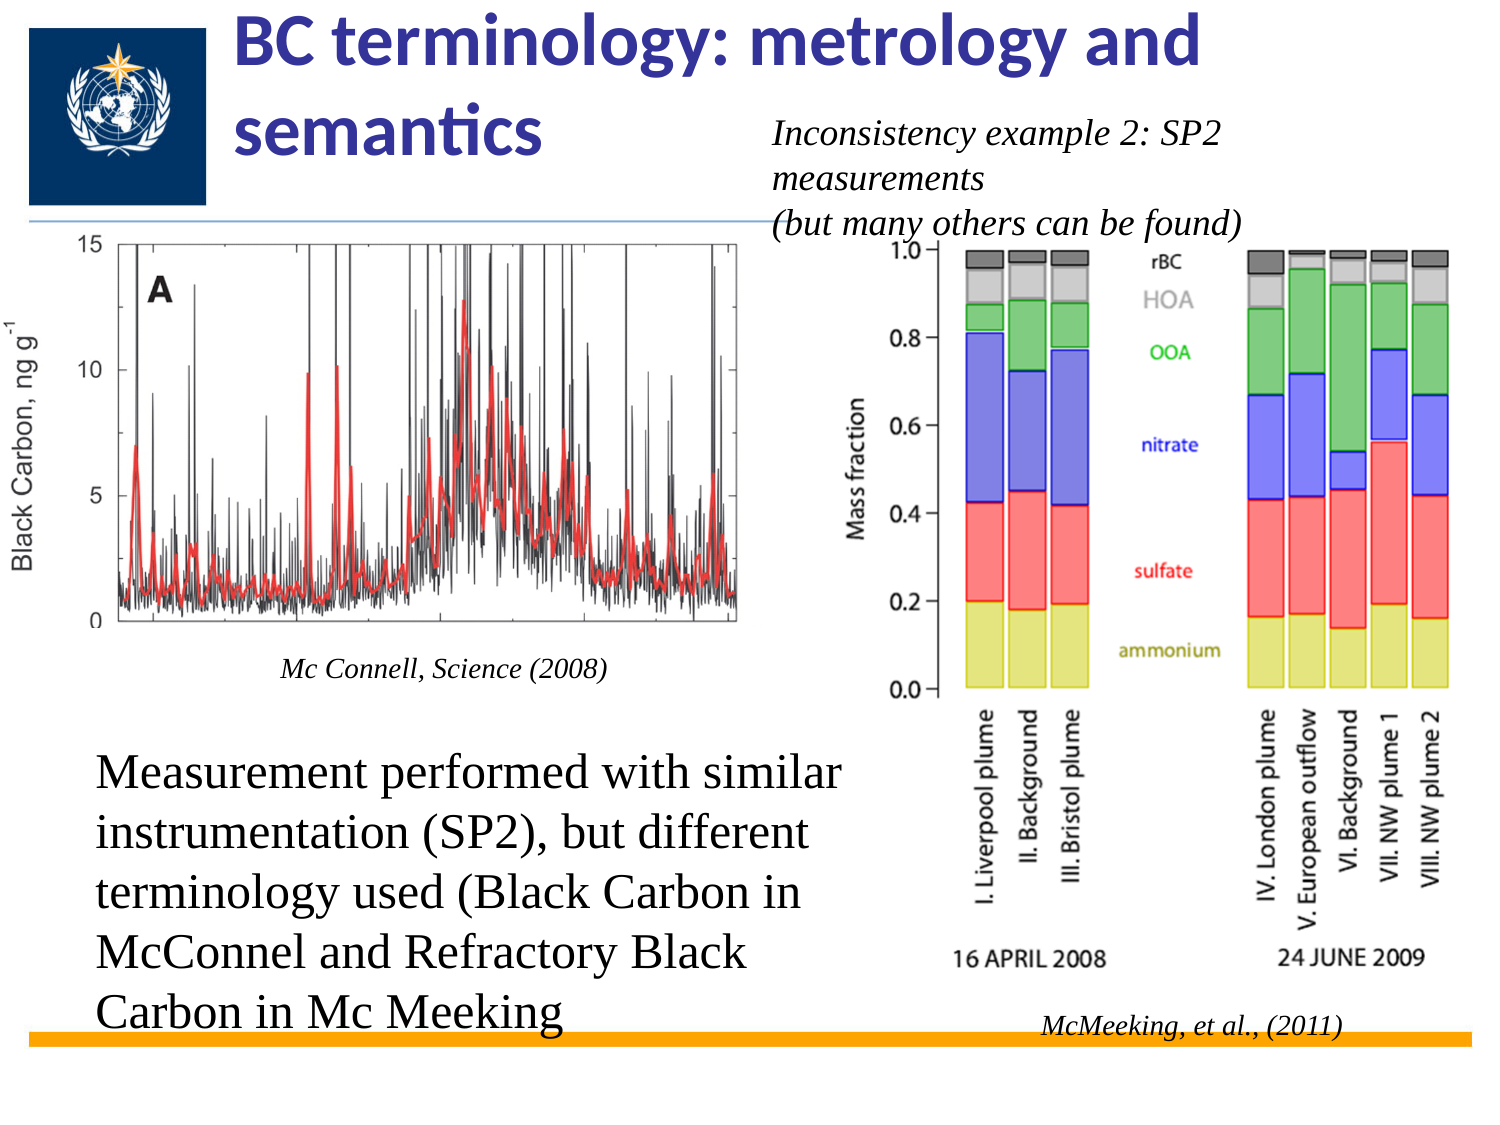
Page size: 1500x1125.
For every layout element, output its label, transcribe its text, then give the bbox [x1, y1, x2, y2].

text_box Inconsistency example 2: SP2 measurements (but many others can be found) [757, 101, 1373, 233]
text_box Measurement performed with similar instrumentation (SP2), but different terminology used (Black Carbon in McConnel and Refractory Black Carbon in Mc Meeking [80, 730, 860, 1046]
picture [0, 0, 1500, 1125]
text_box McMeeking, et al., (2011) [1026, 1003, 1359, 1049]
text_box BC terminology: metrology and semantics [218, 0, 1500, 179]
text_box Mc Connell, Science (2008) [265, 641, 624, 692]
